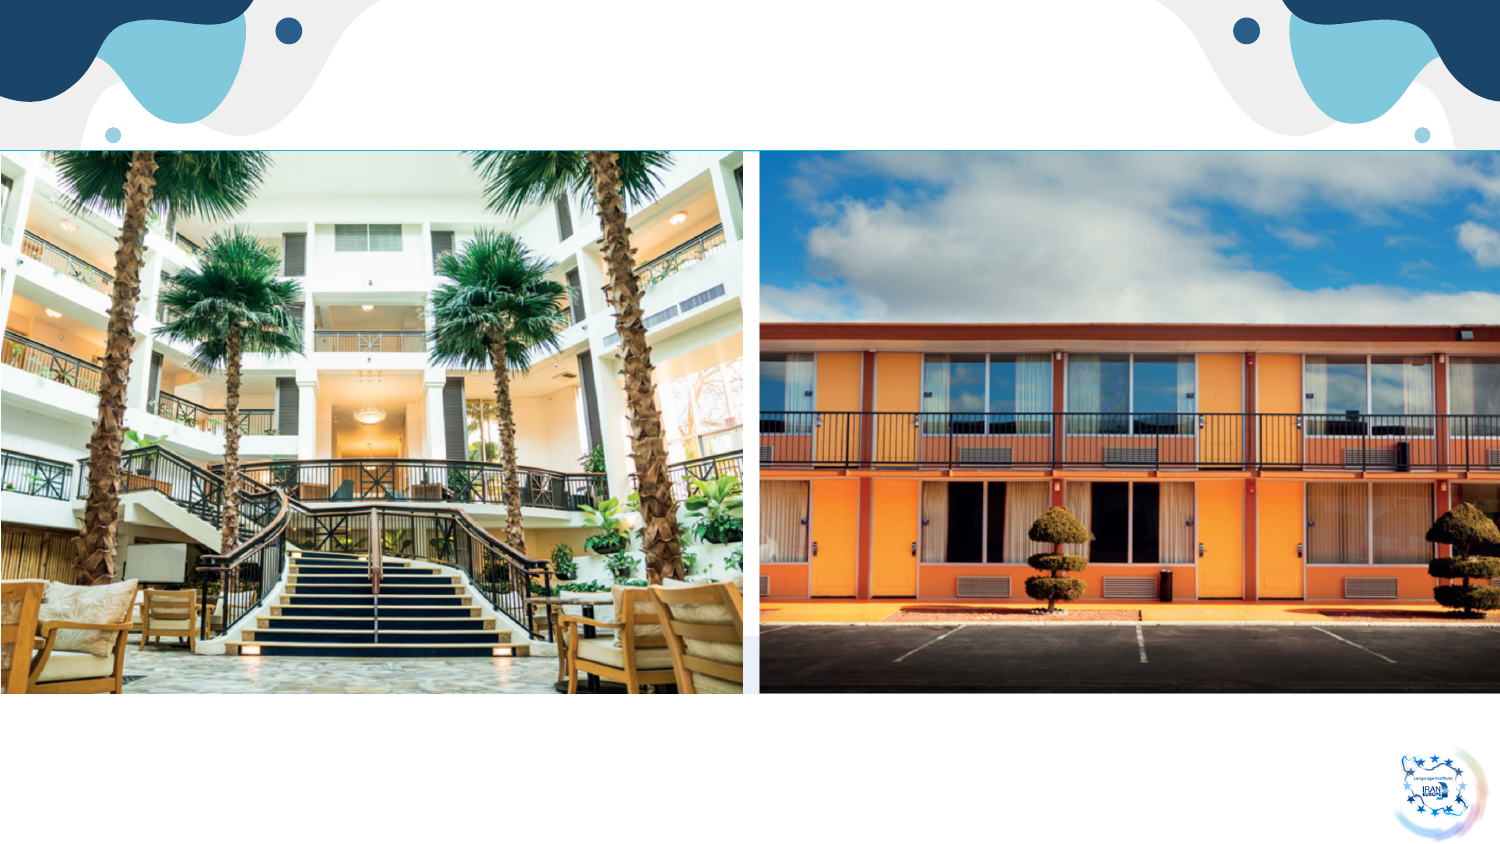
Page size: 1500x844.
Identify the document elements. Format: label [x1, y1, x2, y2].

picture [0, 150, 1500, 694]
picture [1388, 742, 1493, 844]
